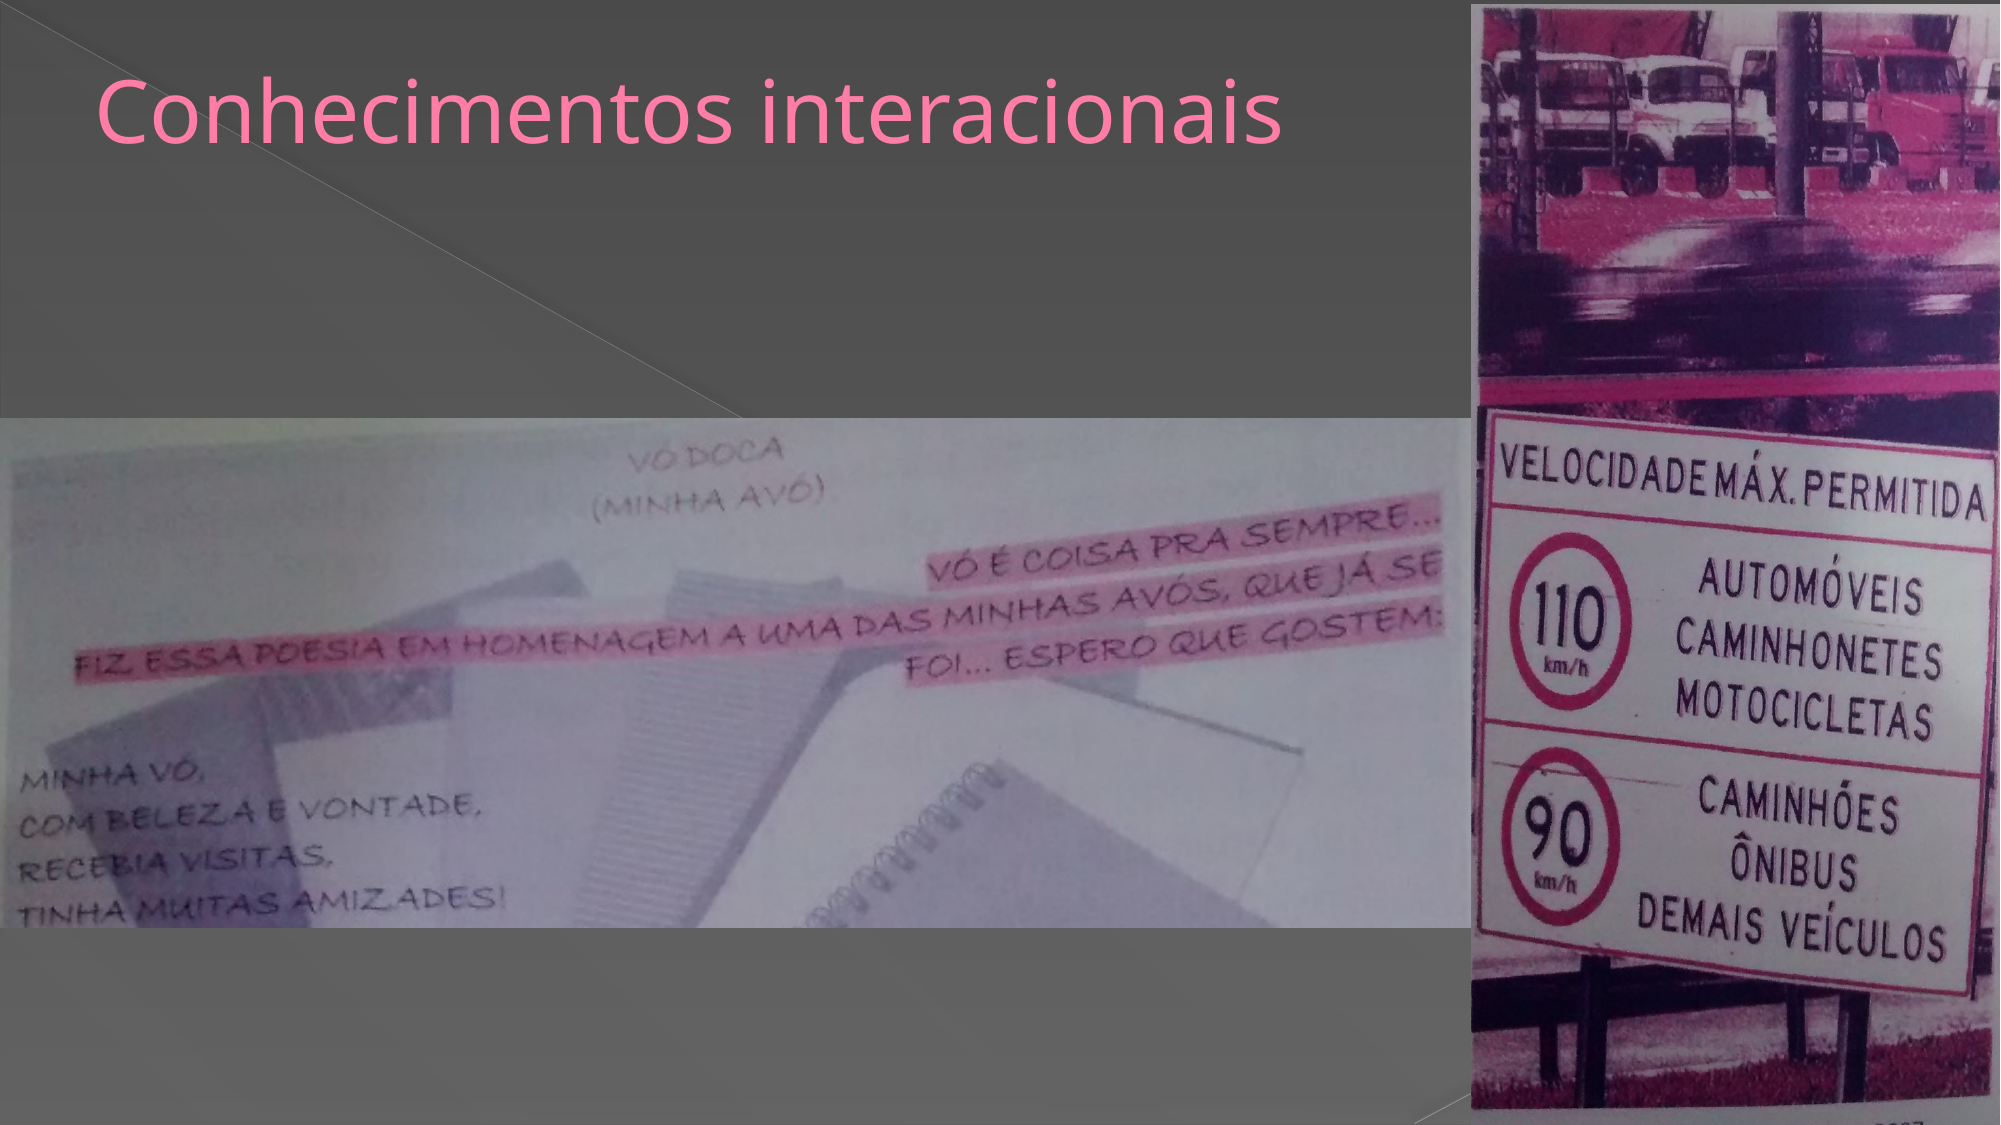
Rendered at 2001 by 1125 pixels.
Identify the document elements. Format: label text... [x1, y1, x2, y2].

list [0, 418, 1461, 929]
title Conhecimentos interacionais [0, 0, 1461, 218]
picture [1470, 3, 2000, 1125]
